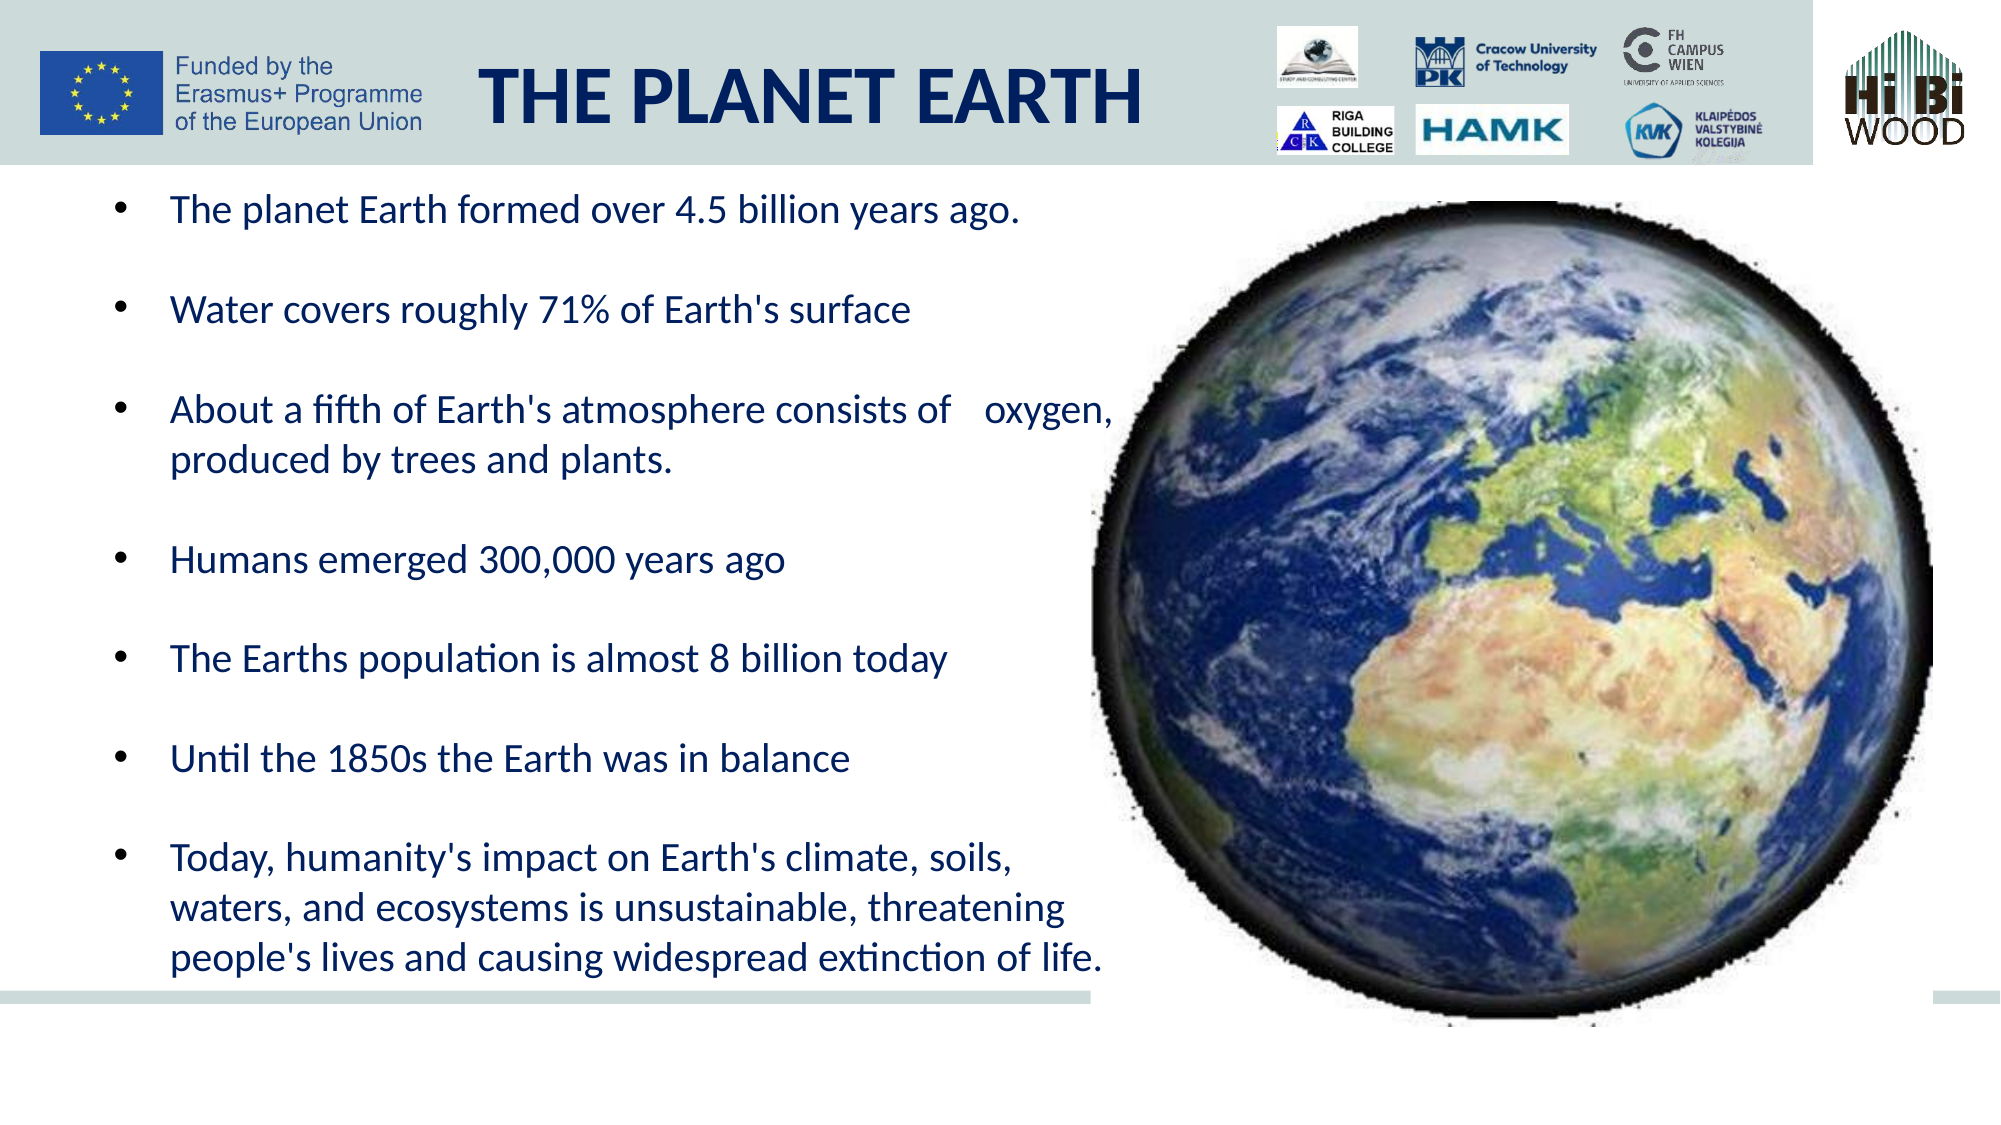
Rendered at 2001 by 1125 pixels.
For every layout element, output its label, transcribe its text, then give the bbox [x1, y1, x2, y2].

picture [1415, 104, 1570, 155]
text_box About a fifth of Earth's atmosphere consists of produced by trees and plants. [111, 380, 960, 483]
picture [1415, 37, 1597, 87]
picture [1621, 97, 1766, 171]
text_box Humans emerged 300,000 years ago The Earths population is almost 8 billion today Until the 1850s the Earth was in balance Today, humanity's impact on Earth's climate, soils, waters, and ecosystems is unsustainable, threatening people's lives and causing widespread extinction of life. [111, 530, 1111, 980]
text_box The planet Earth formed over 4.5 billion years ago. Water covers roughly 71% of Earth's surface [111, 179, 1031, 332]
text_box oxygen, [982, 379, 1119, 433]
picture [40, 51, 422, 135]
text_box [1090, 201, 1933, 1027]
picture [1277, 106, 1395, 155]
picture [1621, 25, 1725, 87]
picture [1277, 26, 1359, 88]
title THE PLANET EARTH [476, 38, 1151, 229]
picture [1844, 30, 1965, 145]
